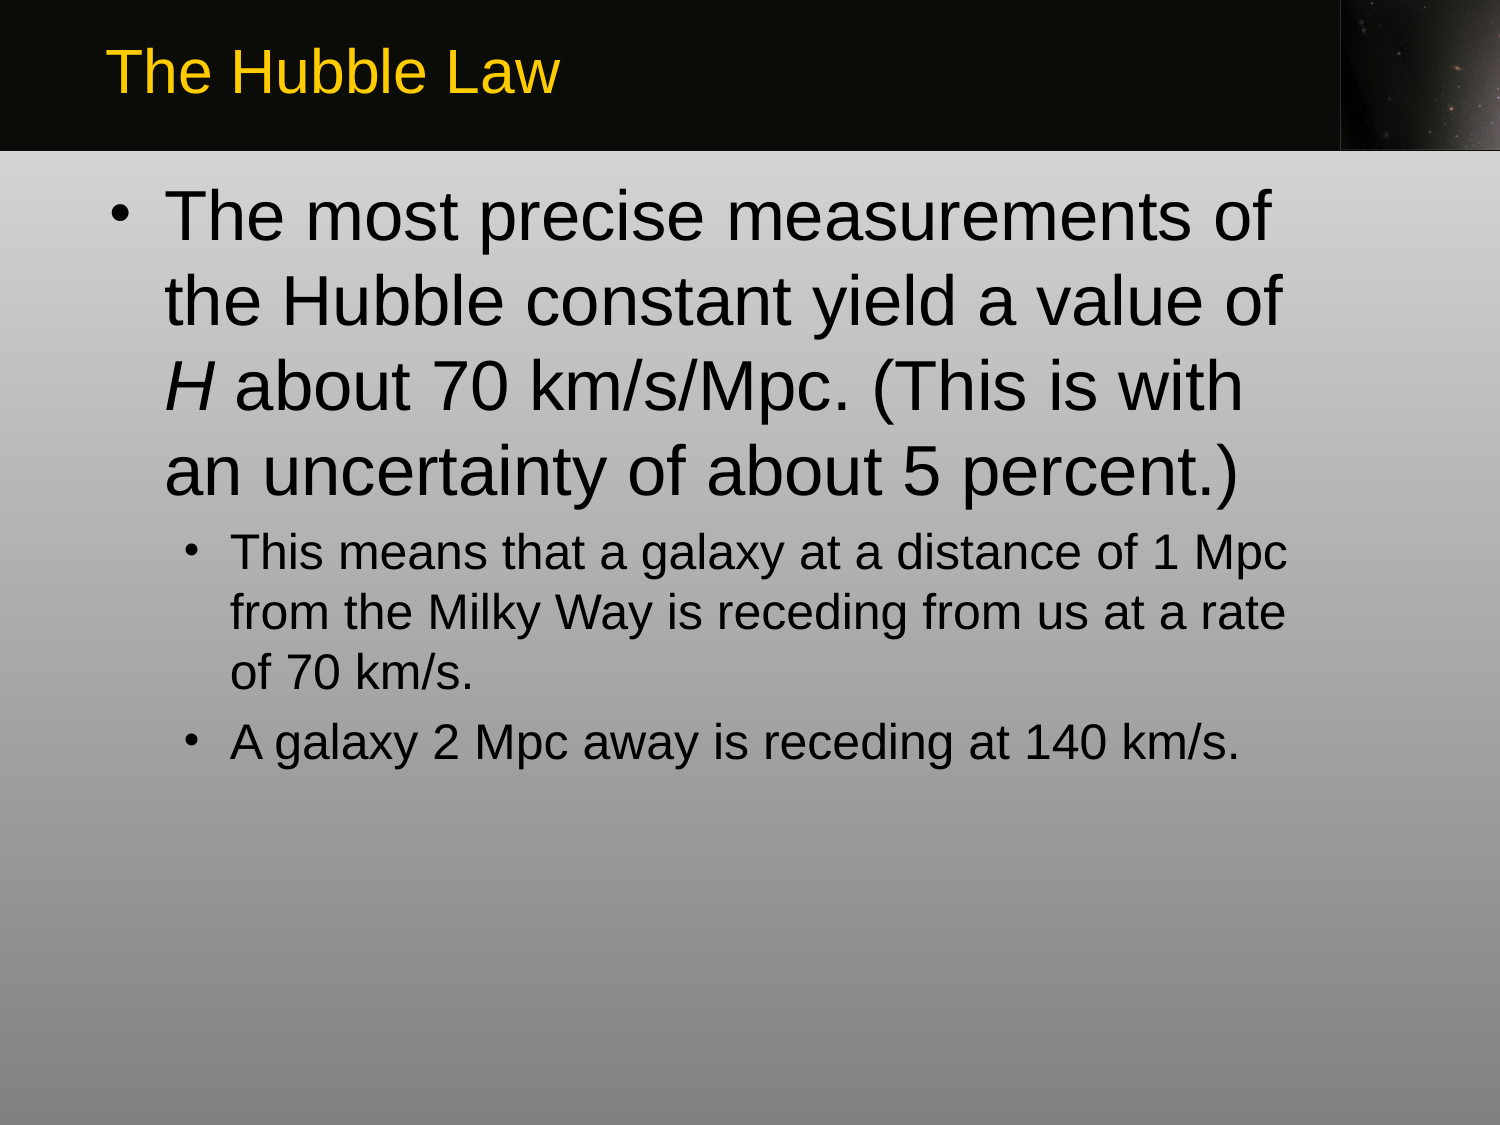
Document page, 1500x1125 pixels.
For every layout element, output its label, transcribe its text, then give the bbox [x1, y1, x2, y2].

text_box The Hubble Law [90, 12, 1338, 138]
picture [1341, 0, 1500, 149]
list The most precise measurements of the Hubble constant yield a value of H about 70 km/s/Mpc. (This is with an uncertainty of about 5 percent.) This means that a galaxy at a distance of 1 Mpc from the Milky Way is receding from us at a rate of 70 km/s. A galaxy 2 Mpc away is receding at 140 km/s. [92, 162, 1350, 1046]
